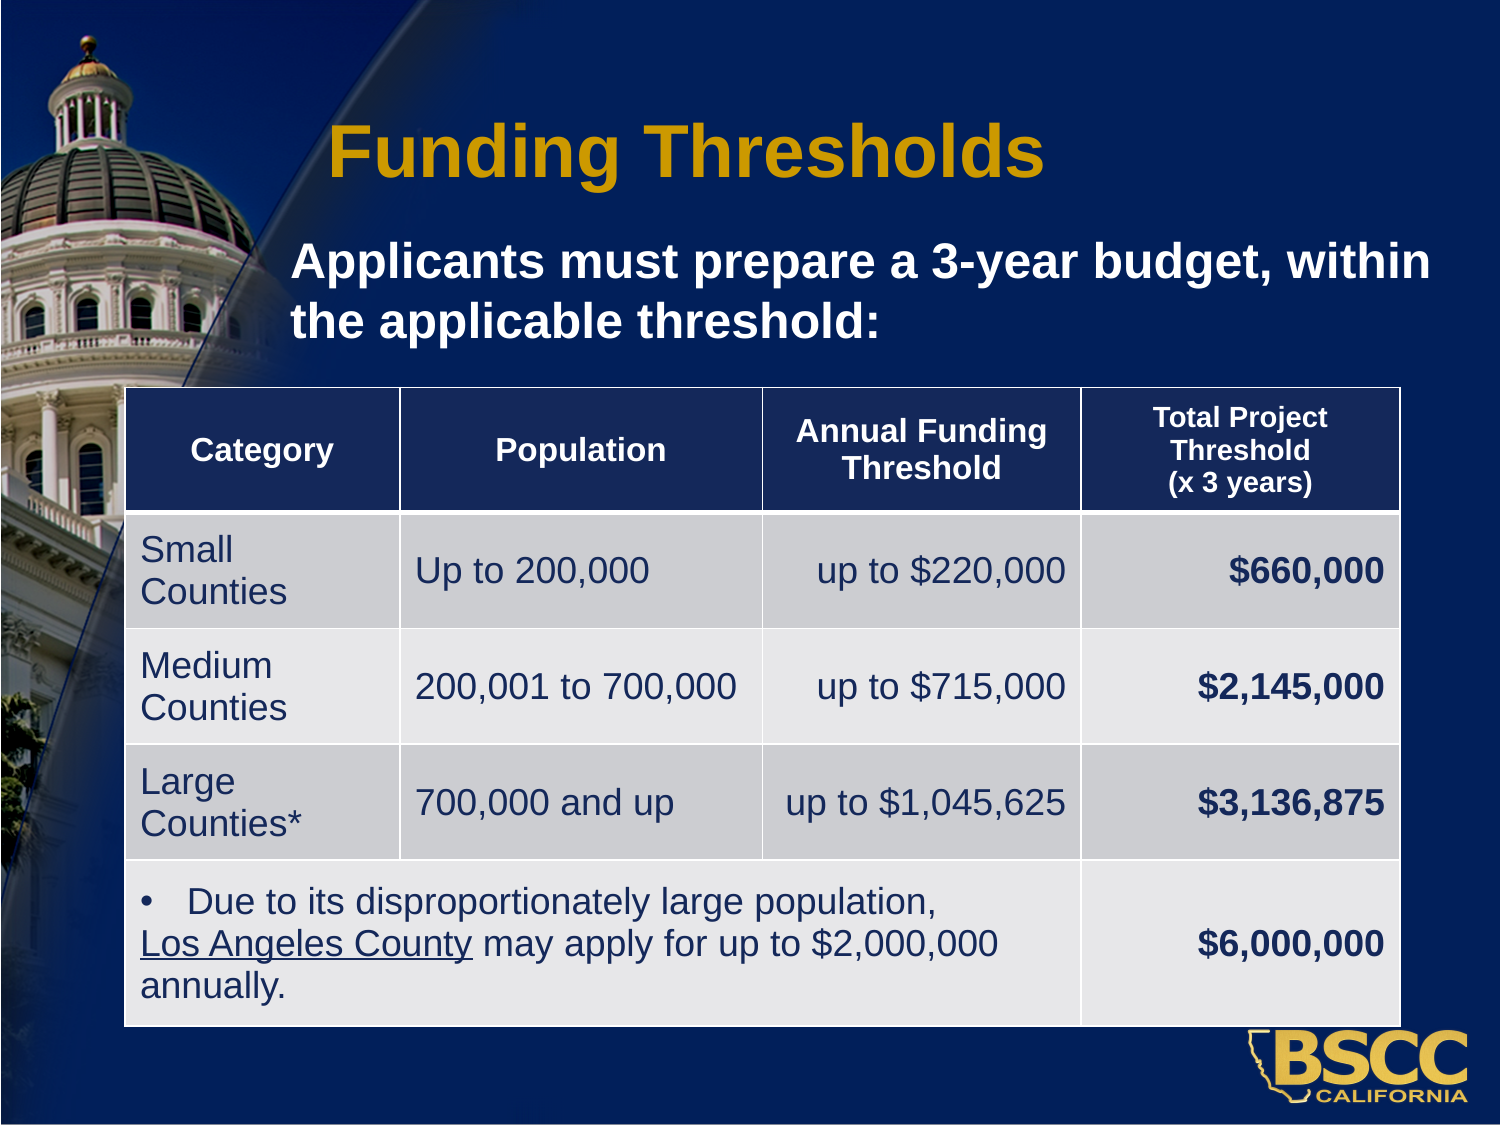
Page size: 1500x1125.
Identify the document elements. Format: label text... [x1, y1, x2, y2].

table_cell Due to its disproportionately large population, Los Angeles County may apply for up to $2,000,000 annually. [126, 861, 1080, 1025]
table_cell up to $1,045,625 [763, 745, 1080, 859]
table_header Population [401, 388, 762, 510]
table_cell Large Counties* [126, 745, 399, 859]
text_box Applicants must prepare a 3-year budget, within the applicable threshold: [274, 231, 1475, 357]
table_header Annual Funding Threshold [763, 388, 1080, 510]
table_cell $2,145,000 [1082, 629, 1399, 743]
table_cell $6,000,000 [1082, 861, 1399, 1025]
table_cell $3,136,875 [1082, 745, 1399, 859]
picture [0, 0, 1500, 1125]
table_cell up to $715,000 [763, 629, 1080, 743]
table_cell Small Counties [126, 515, 399, 628]
table_cell 200,001 to 700,000 [401, 629, 762, 743]
table_header Total Project Threshold (x 3 years) [1082, 388, 1399, 510]
table_cell up to $220,000 [763, 515, 1080, 628]
table_cell $660,000 [1082, 515, 1399, 628]
table_header Category [126, 388, 399, 510]
table_cell Medium Counties [126, 629, 399, 743]
table_cell 700,000 and up [401, 745, 762, 859]
table_cell Up to 200,000 [401, 515, 762, 628]
title Funding Thresholds [312, 75, 1500, 200]
